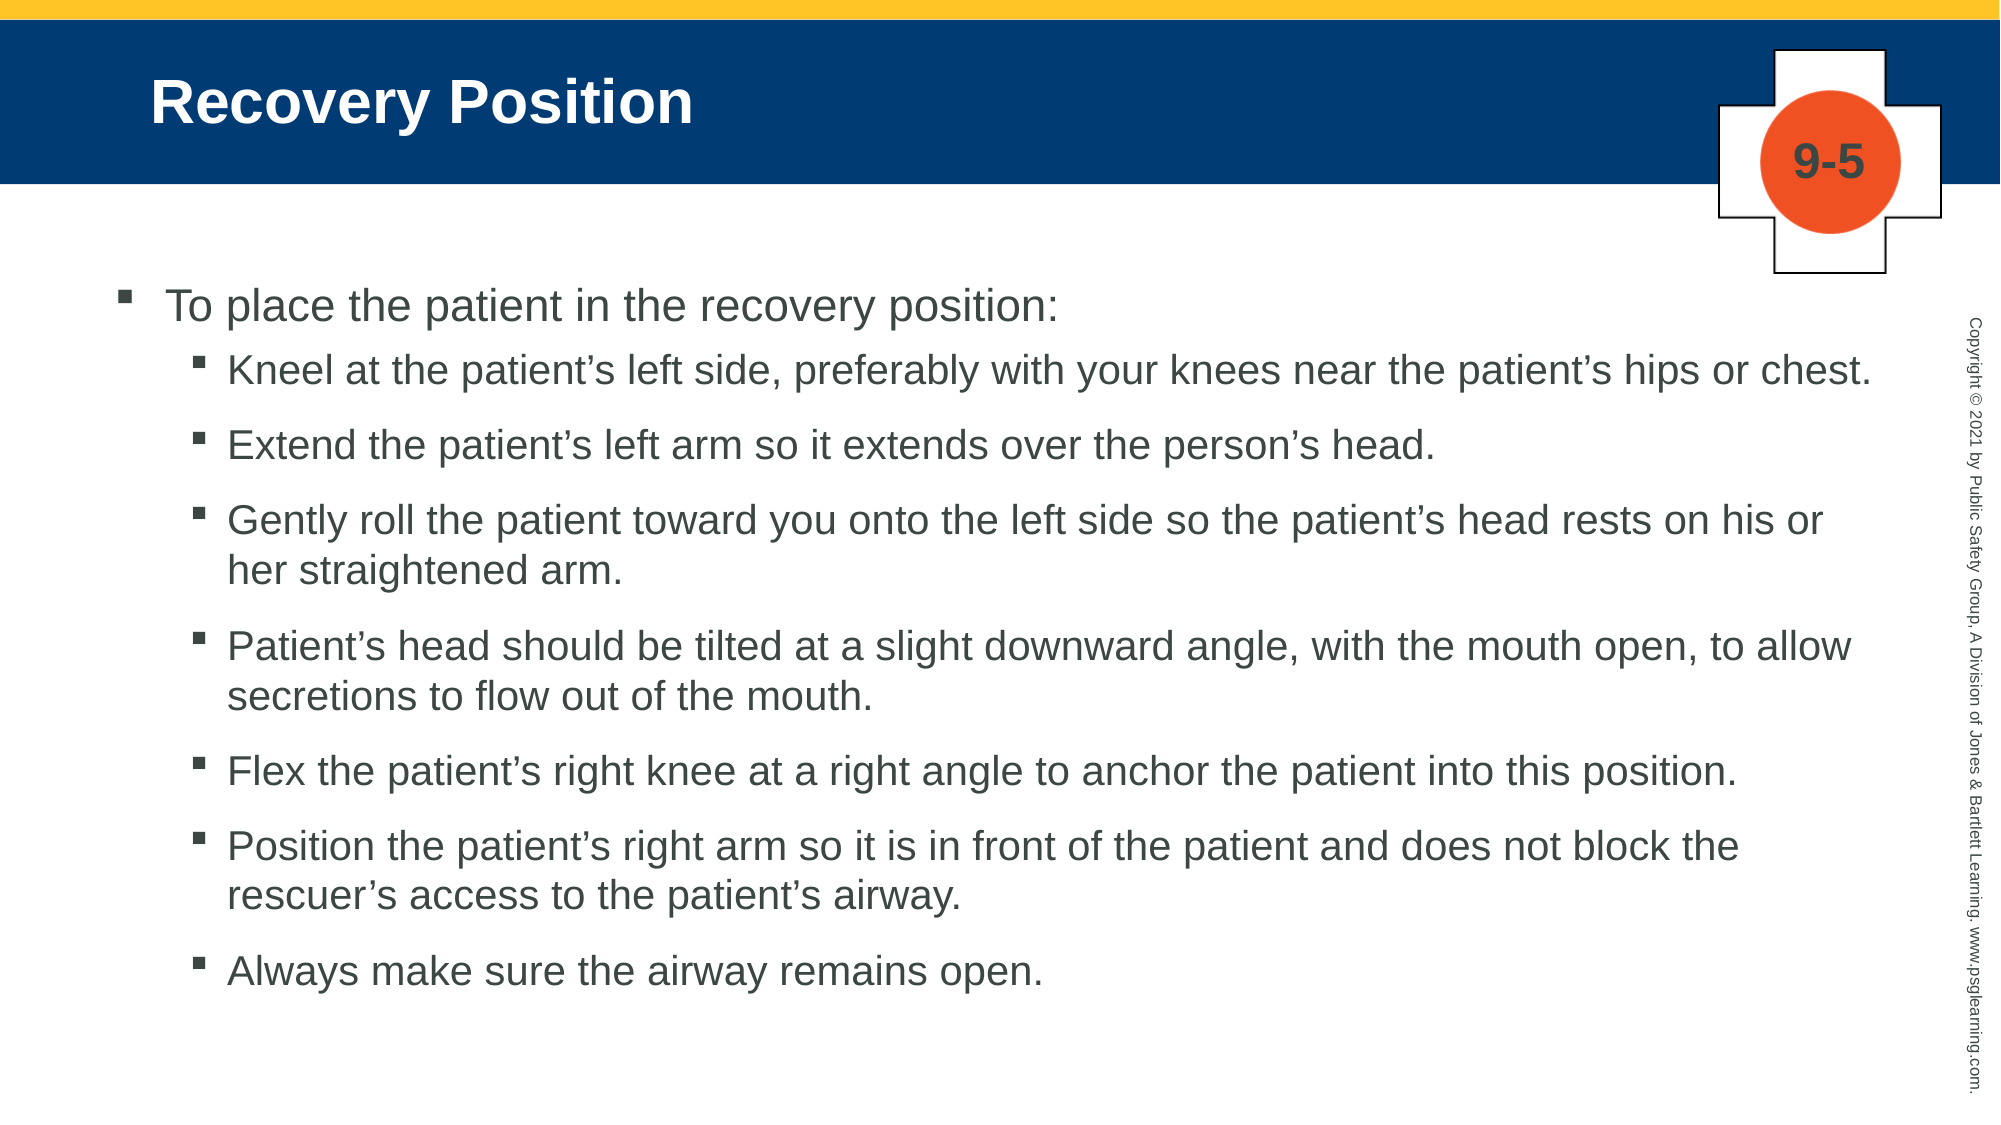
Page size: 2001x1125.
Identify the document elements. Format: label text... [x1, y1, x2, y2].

picture [1718, 49, 1942, 274]
list To place the patient in the recovery position: Kneel at the patient’s left side, preferably with your knees near the patient’s hips or chest. Extend the patient’s left arm so it extends over the person’s head. Gently roll the patient toward you onto the left side so the patient’s head rests on his or her straightened arm. Patient’s head should be tilted at a slight downward angle, with the mouth open, to allow secretions to flow out of the mouth. Flex the patient’s right knee at a right angle to anchor the patient into this position. Position the patient’s right arm so it is in front of the patient and does not block the rescuer’s access to the patient’s airway. Always make sure the airway remains open. [99, 268, 1894, 1063]
title Recovery Position [0, 19, 2000, 185]
